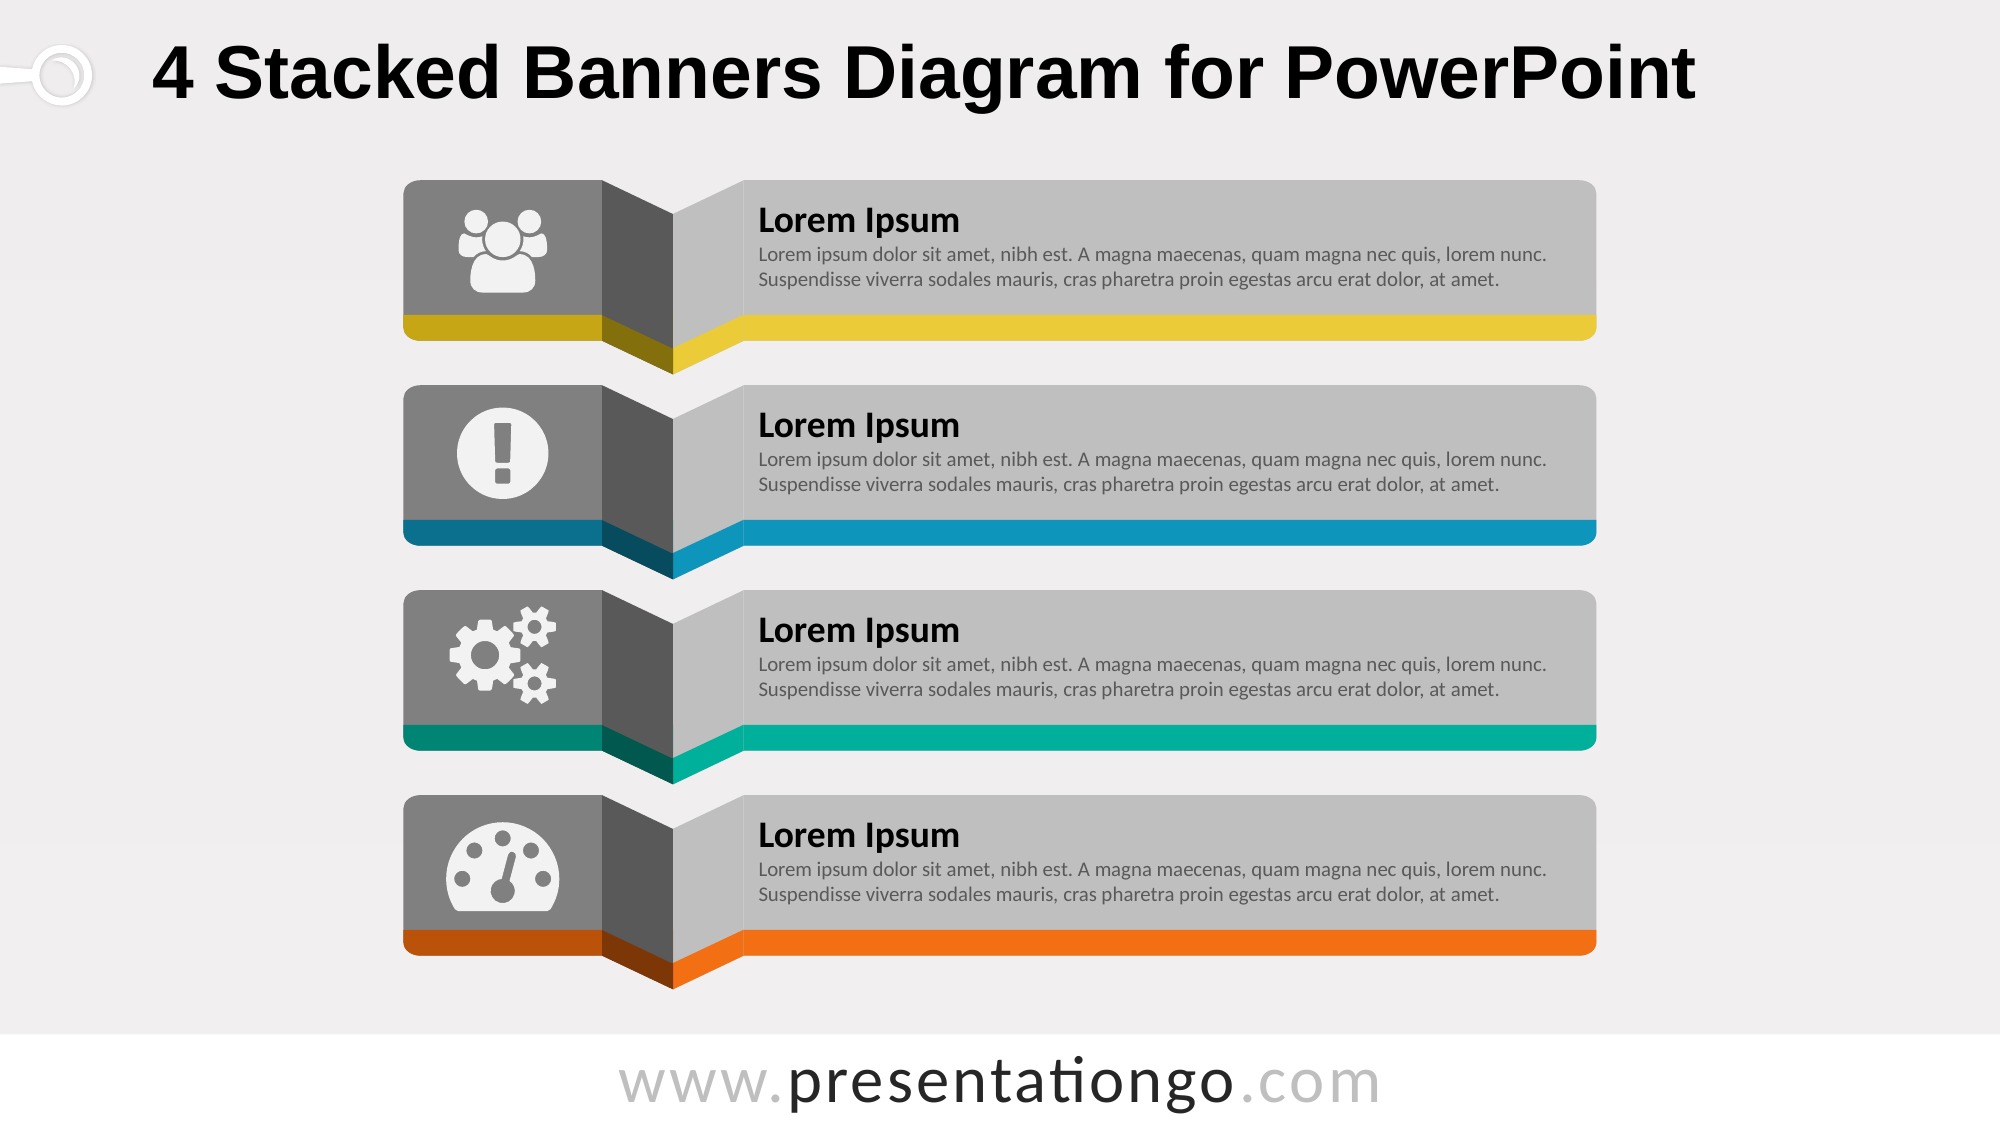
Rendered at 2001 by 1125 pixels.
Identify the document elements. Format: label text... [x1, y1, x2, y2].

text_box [403, 385, 1597, 580]
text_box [403, 180, 1597, 375]
title 4 Stacked Banners Diagram for PowerPoint [137, 26, 1863, 148]
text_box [403, 795, 1597, 990]
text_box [403, 590, 1597, 785]
